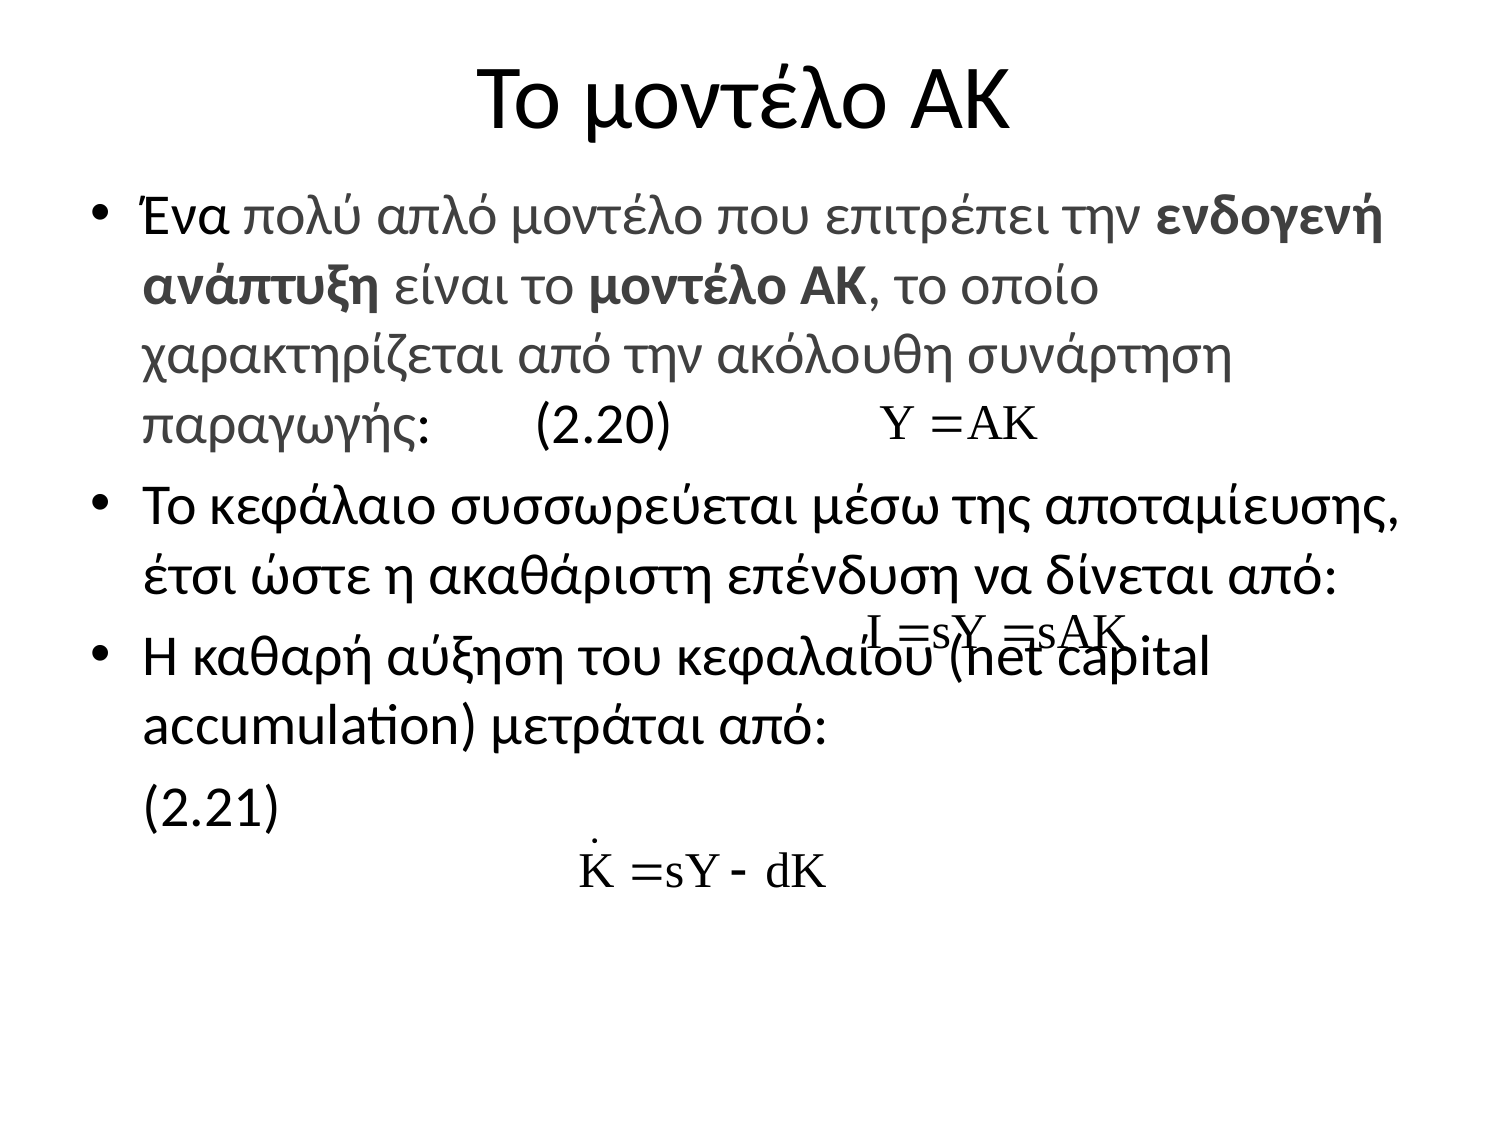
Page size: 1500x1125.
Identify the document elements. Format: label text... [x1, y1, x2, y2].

title To μοντέλο AK [68, 0, 1419, 186]
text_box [574, 837, 832, 895]
list Ένα πολύ απλό μοντέλο που επιτρέπει την ενδογενή ανάπτυξη είναι το μοντέλο AK, το οποίο χαρακτηρίζεται από την ακόλουθη συνάρτηση παραγωγής: (2.20) Το κεφάλαιο συσσωρεύεται μέσω της αποταμίευσης, έτσι ώστε η ακαθάριστη επένδυση να δίνεται από: Η καθαρή αύξηση του κεφαλαίου (net capital accumulation) μετράται από: (2.21) [75, 168, 1425, 912]
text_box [862, 608, 1135, 655]
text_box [875, 399, 1044, 444]
